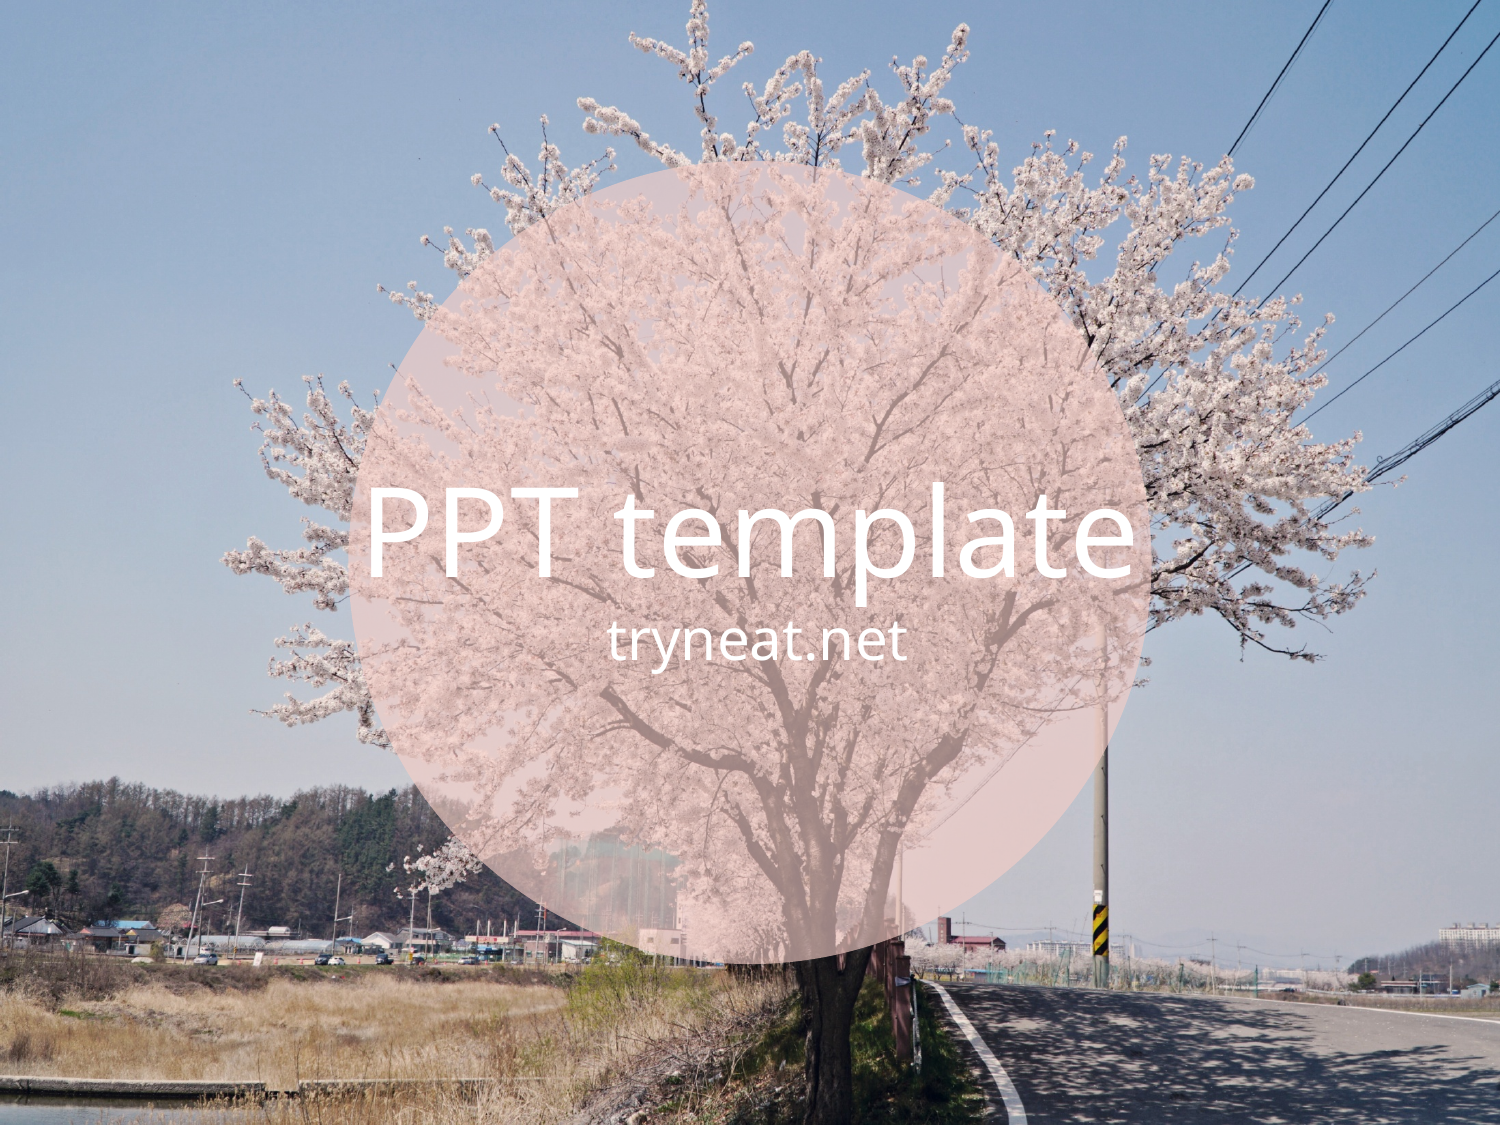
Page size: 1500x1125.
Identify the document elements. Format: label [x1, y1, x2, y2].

text_box [0, 0, 1500, 1125]
